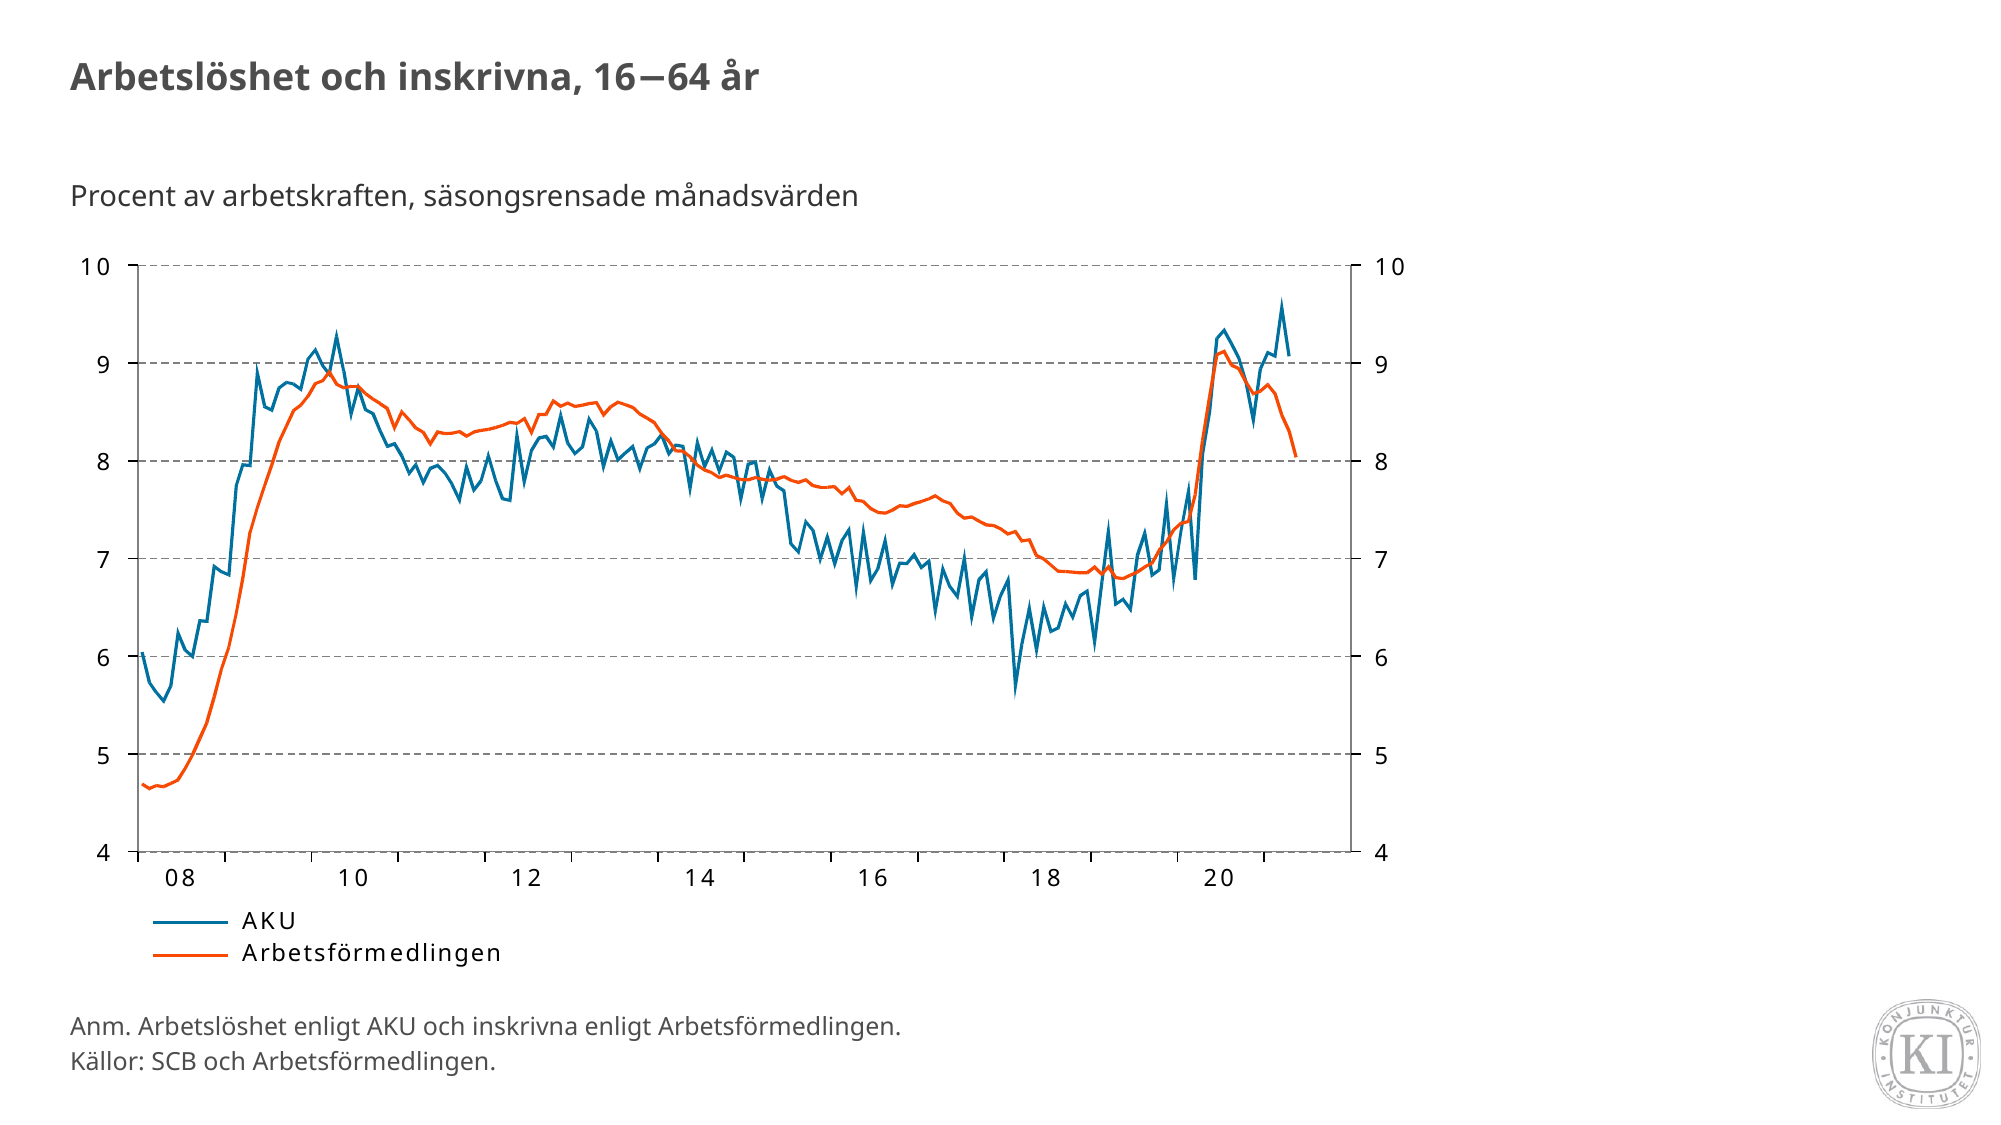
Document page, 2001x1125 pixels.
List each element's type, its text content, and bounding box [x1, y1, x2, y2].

subtitle Anm. Arbetslöshet enligt AKU och inskrivna enligt Arbetsförmedlingen. Källor: SCB och Arbetsförmedlingen. [55, 1003, 1476, 1106]
list Procent av arbetskraften, säsongsrensade månadsvärden [55, 137, 1476, 220]
title Arbetslöshet och inskrivna, 16−64 år [55, 45, 1476, 128]
picture [1872, 999, 1981, 1109]
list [30, 228, 1453, 995]
